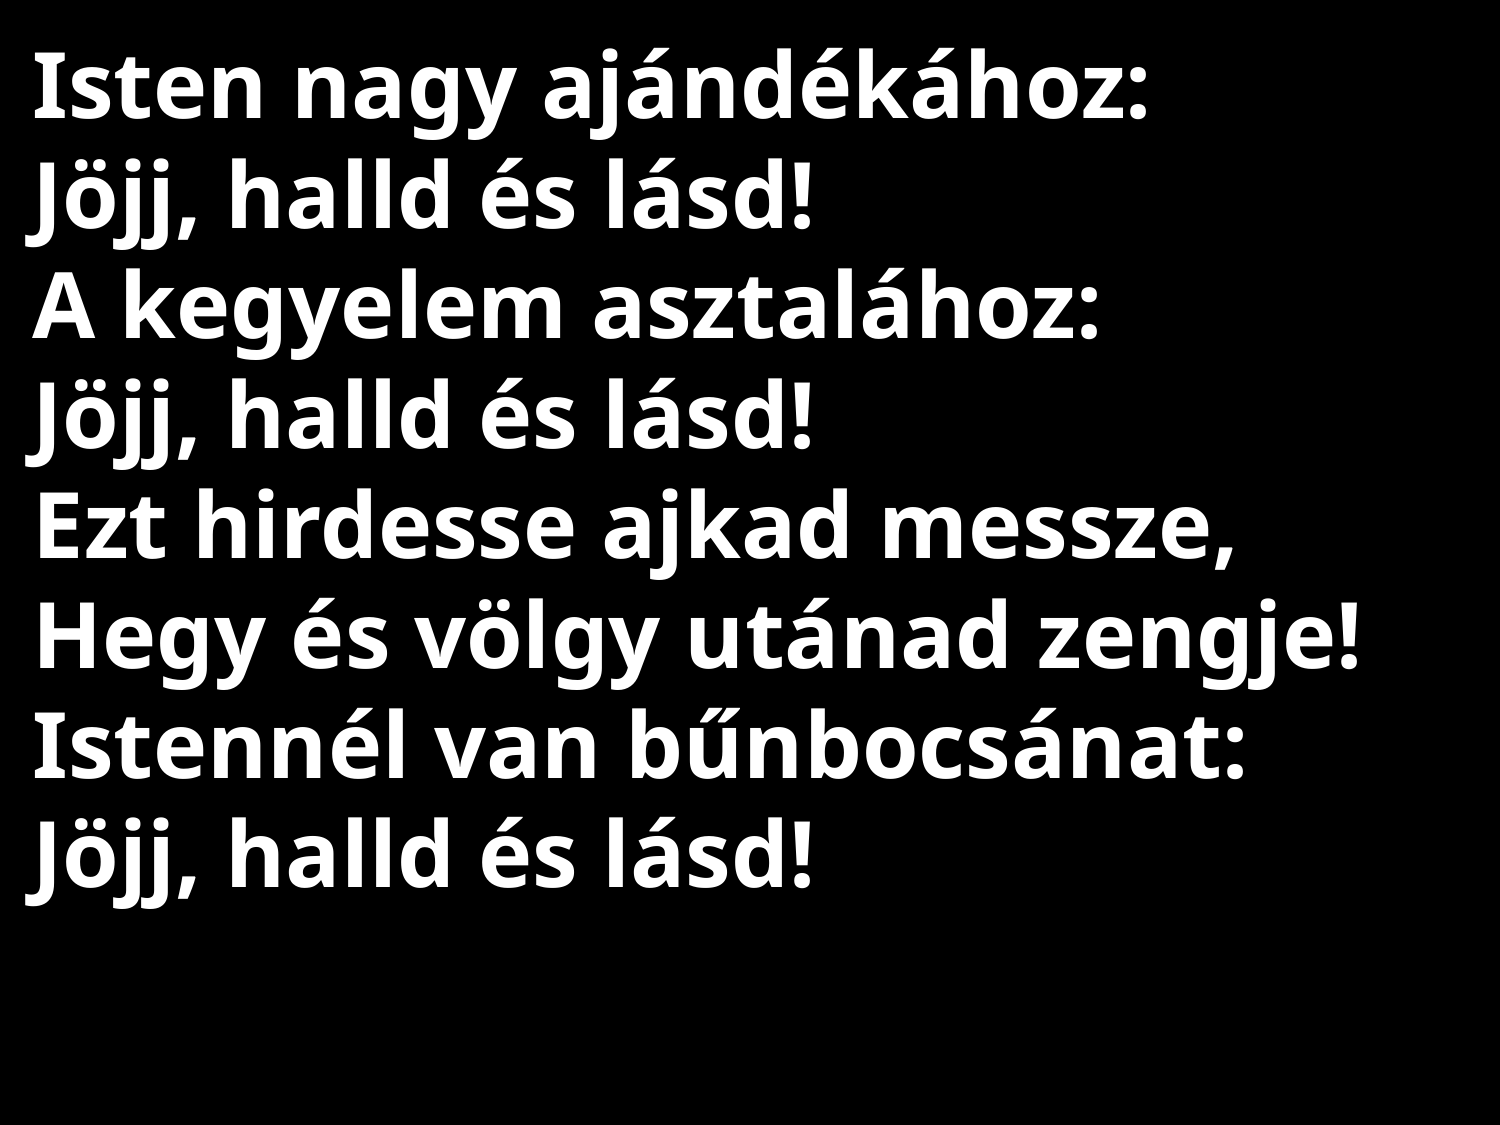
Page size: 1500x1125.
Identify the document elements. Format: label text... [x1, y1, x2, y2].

title Isten nagy ajándékához: Jöjj, halld és lásd! A kegyelem asztalához: Jöjj, halld és lásd! Ezt hirdesse ajkad messze, Hegy és völgy utánad zengje! Istennél van bűnbocsánat: Jöjj, halld és lásd! [17, 19, 1500, 1071]
